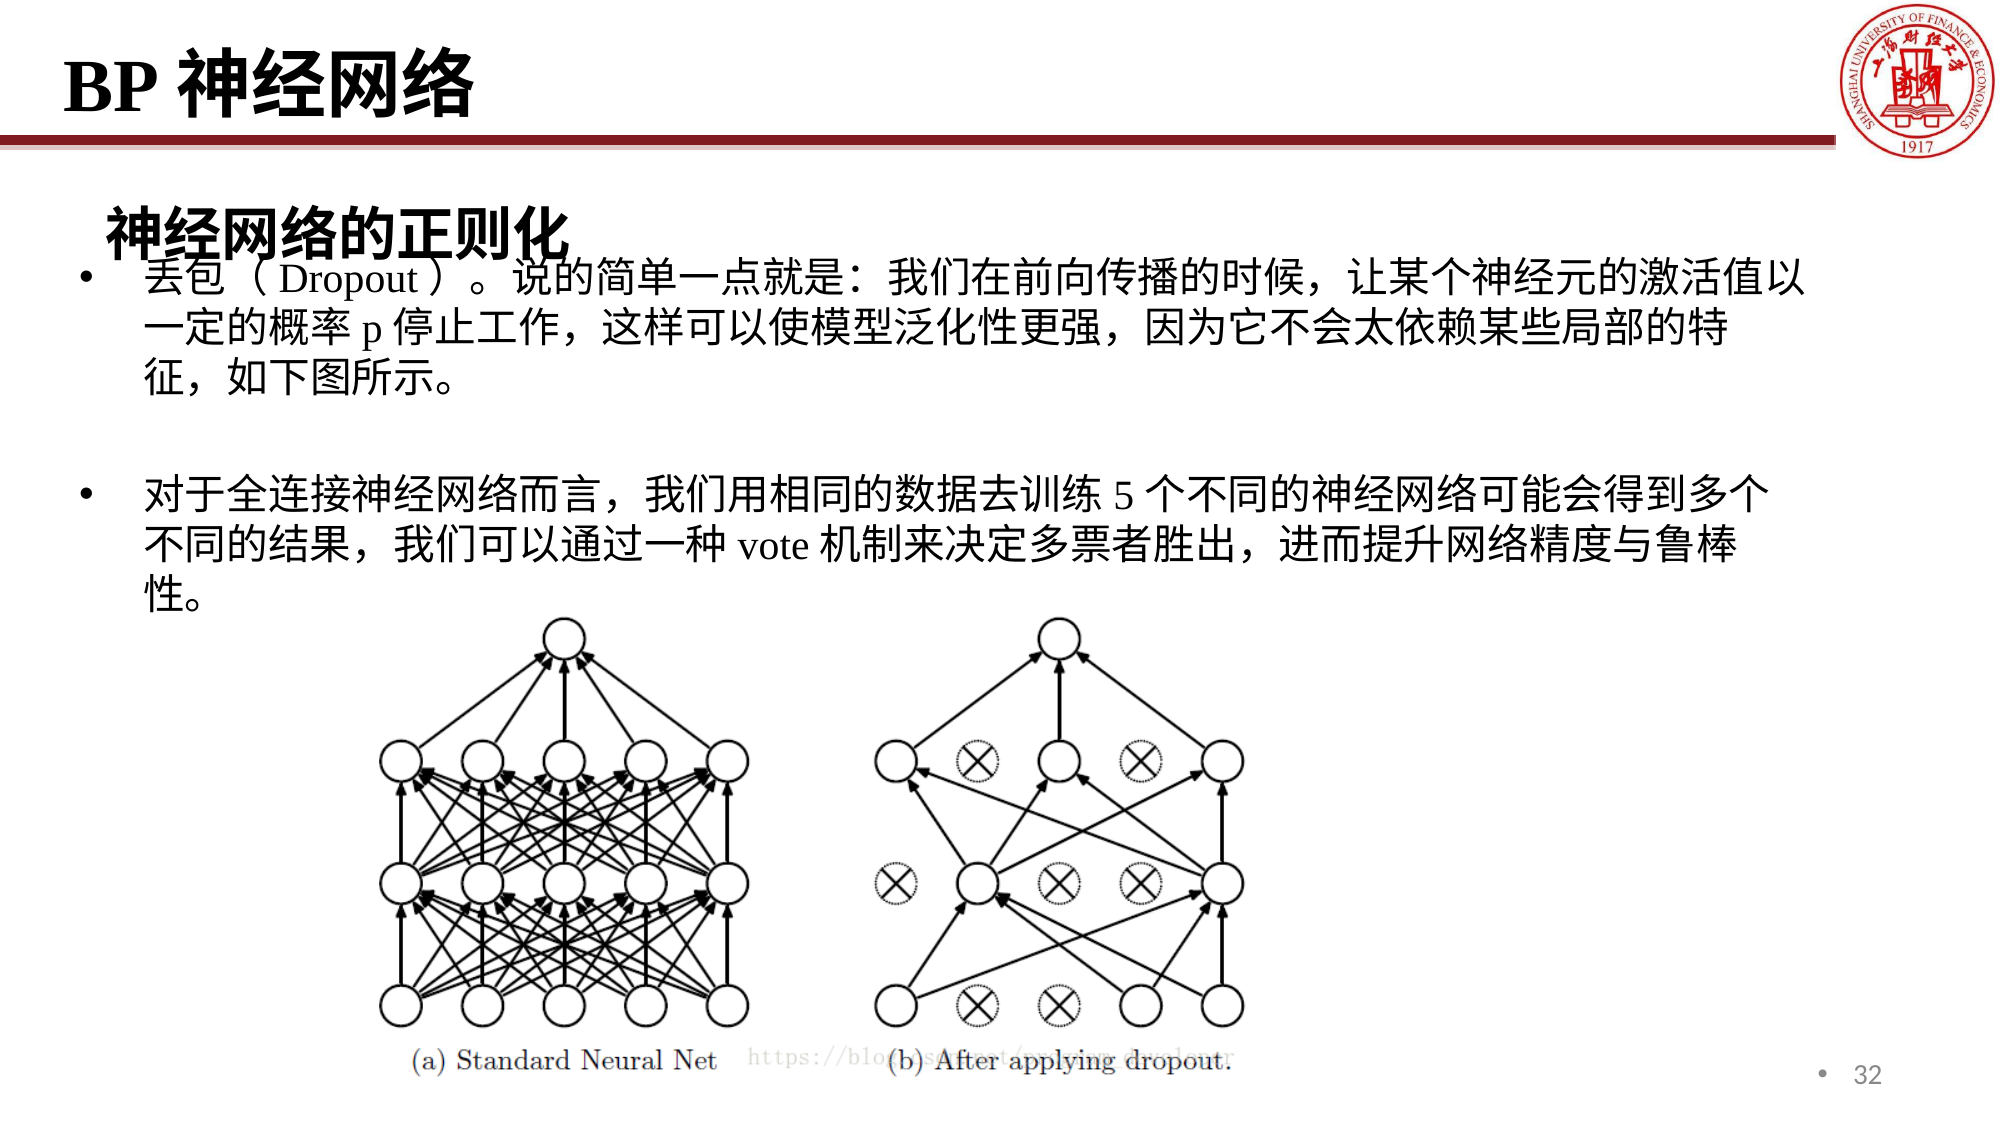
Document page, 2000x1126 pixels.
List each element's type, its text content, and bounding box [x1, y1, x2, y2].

picture [0, 1, 2000, 163]
list 丢包（Dropout）。说的简单一点就是：我们在前向传播的时候，让某个神经元的激活值以一定的概率p停止工作，这样可以使模型泛化性更强，因为它不会太依赖某些局部的特征，如下图所示。 对于全连接神经网络而言，我们用相同的数据去训练5个不同的神经网络可能会得到多个不同的结果，我们可以通过一种vote机制来决定多票者胜出，进而提升网络精度与鲁棒性。 [62, 242, 1827, 1000]
text_box BP神经网络 [48, 29, 1365, 134]
picture [373, 604, 1249, 1083]
text_box 神经网络的正则化 [90, 161, 1900, 275]
slide_number 32 [1433, 1042, 1900, 1103]
